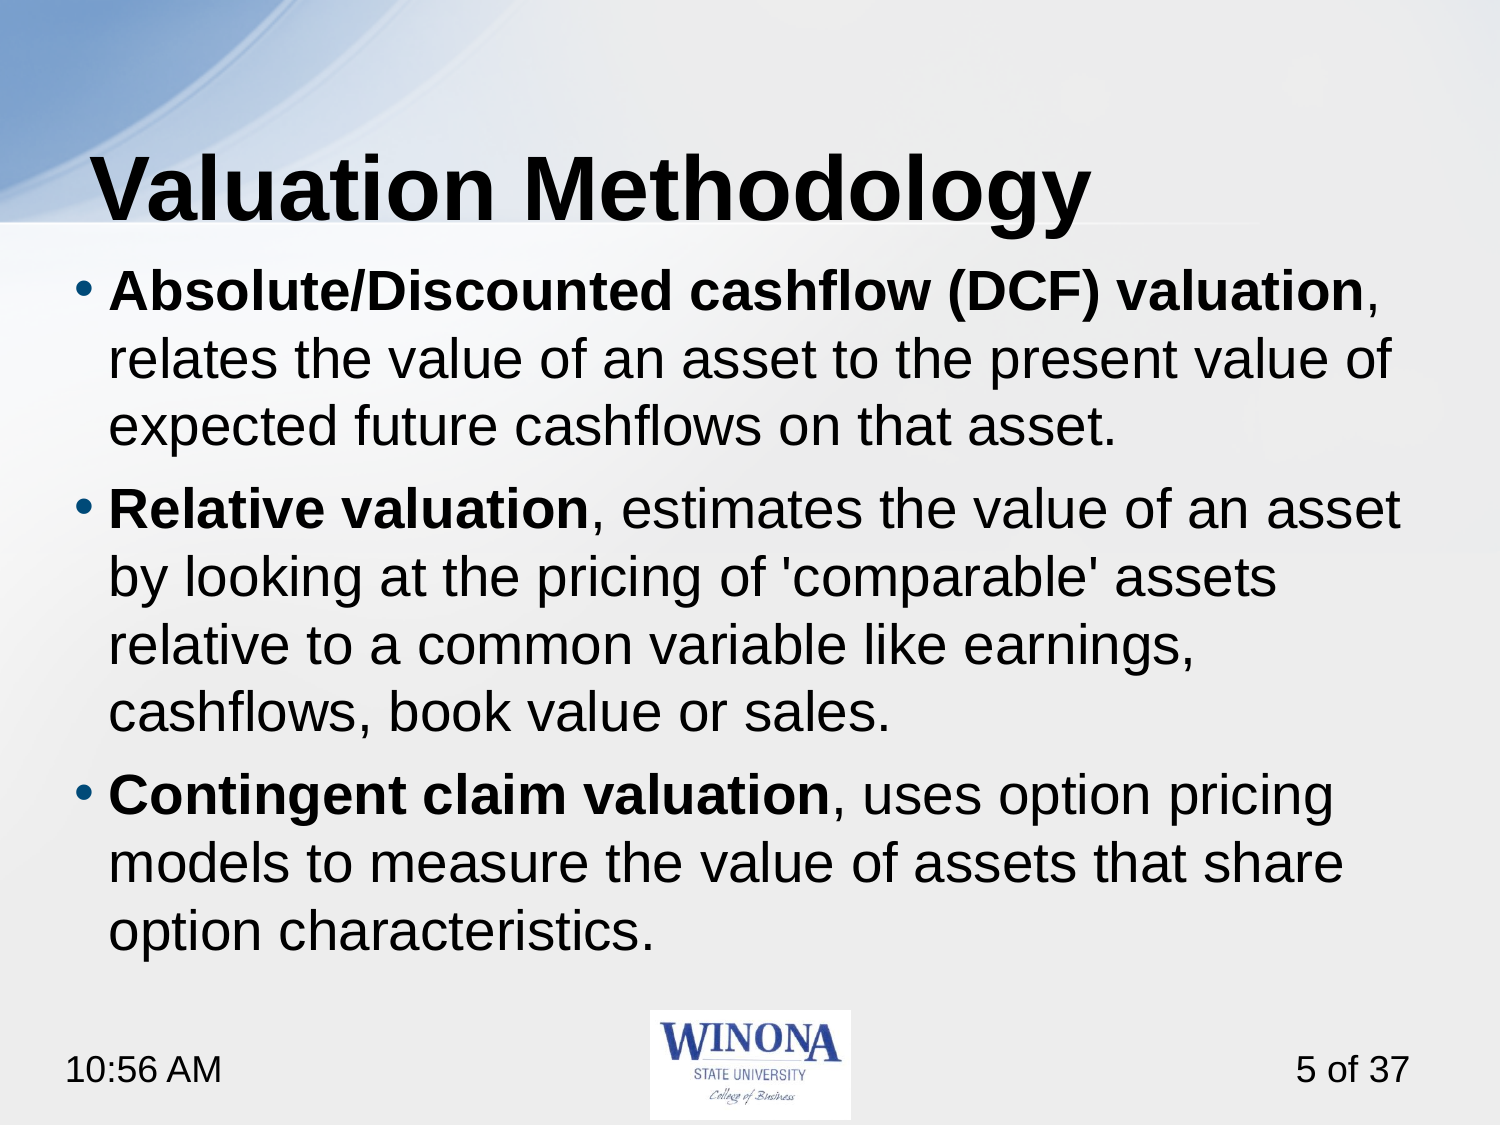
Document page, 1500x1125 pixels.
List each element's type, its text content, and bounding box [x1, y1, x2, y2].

picture [0, 0, 1500, 1125]
title Valuation Methodology [75, 58, 1426, 247]
list Absolute/Discounted cashflow (DCF) valuation, relates the value of an asset to the present value of expected future cashflows on that asset. Relative valuation, estimates the value of an asset by looking at the pricing of 'comparable' assets relative to a common variable like earnings, cashflows, book value or sales. Contingent claim valuation, uses option pricing models to measure the value of assets that share option characteristics. [59, 246, 1425, 1025]
